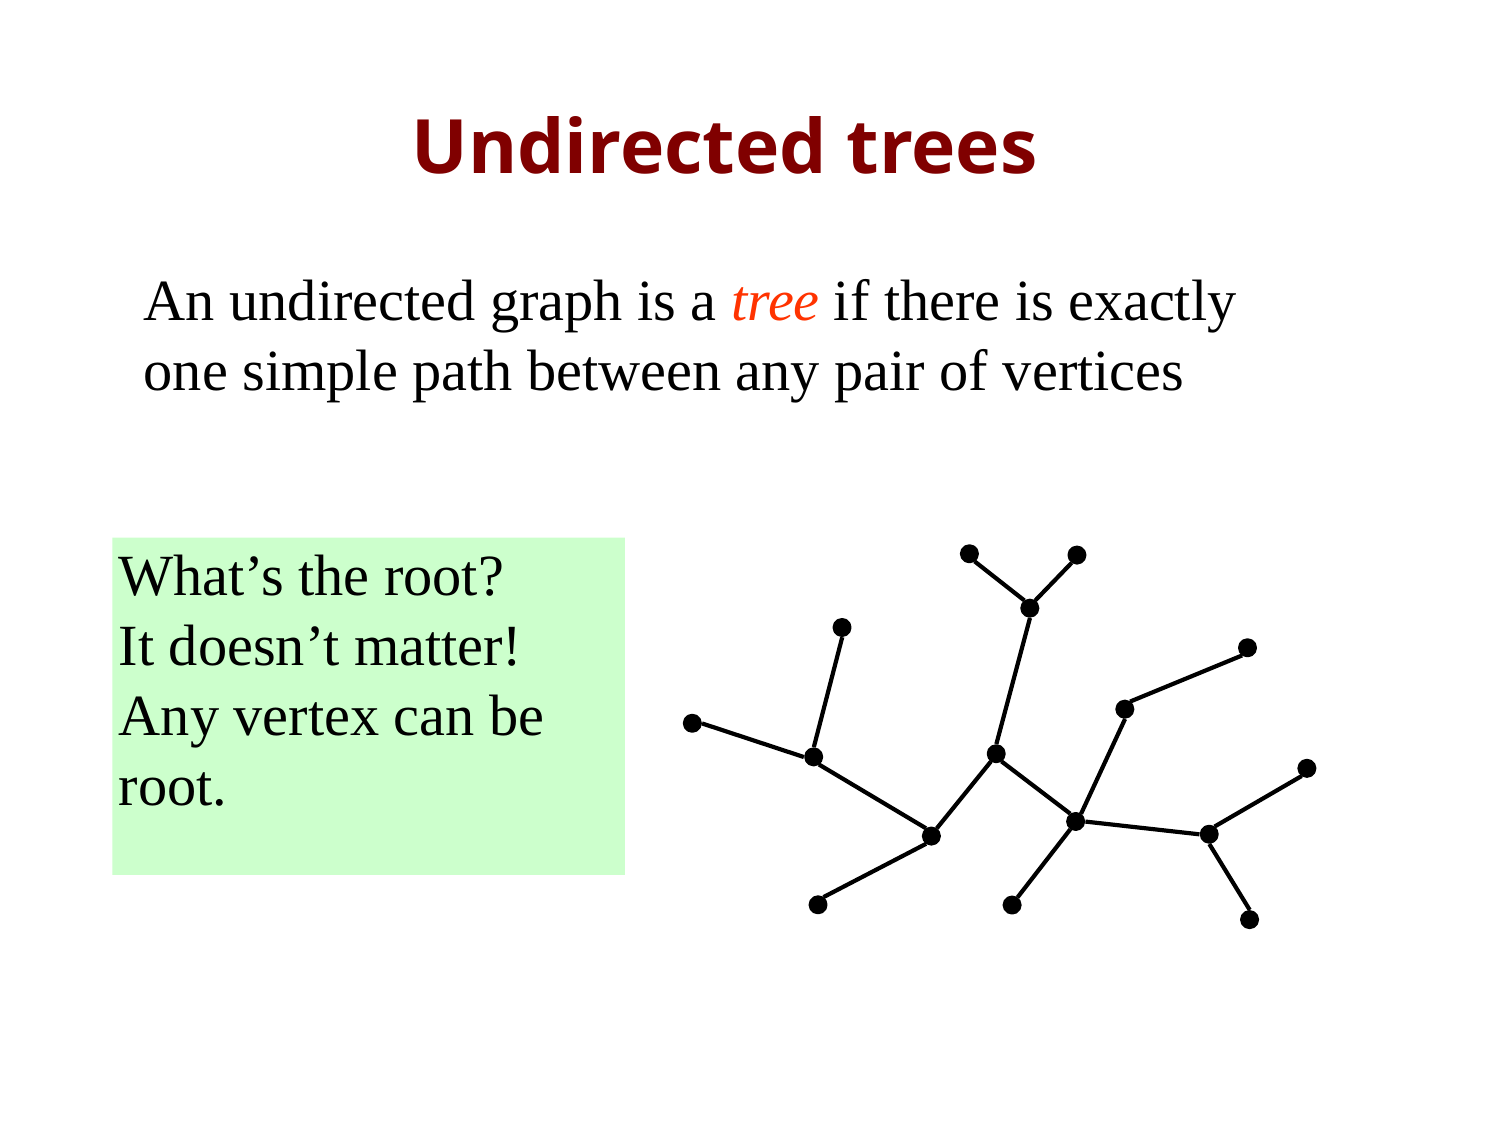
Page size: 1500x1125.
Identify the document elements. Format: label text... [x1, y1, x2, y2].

text_box [684, 715, 700, 731]
text_box An undirected graph is a tree if there is exactly one simple path between any pair of vertices [137, 262, 1269, 450]
text_box [923, 828, 939, 844]
text_box [1117, 701, 1133, 717]
text_box [988, 746, 1004, 762]
text_box [1201, 826, 1217, 842]
text_box [834, 620, 850, 635]
text_box [1240, 640, 1255, 656]
text_box What’s the root? It doesn’t matter! Any vertex can be root. [112, 537, 625, 875]
text_box [1242, 912, 1257, 928]
text_box [1068, 814, 1084, 829]
text_box [1069, 547, 1085, 563]
title Undirected trees [62, 87, 1400, 200]
text_box [962, 546, 977, 562]
text_box [810, 897, 826, 913]
text_box [1022, 600, 1038, 616]
text_box [1004, 897, 1020, 913]
text_box [1299, 760, 1315, 776]
text_box [806, 749, 822, 765]
